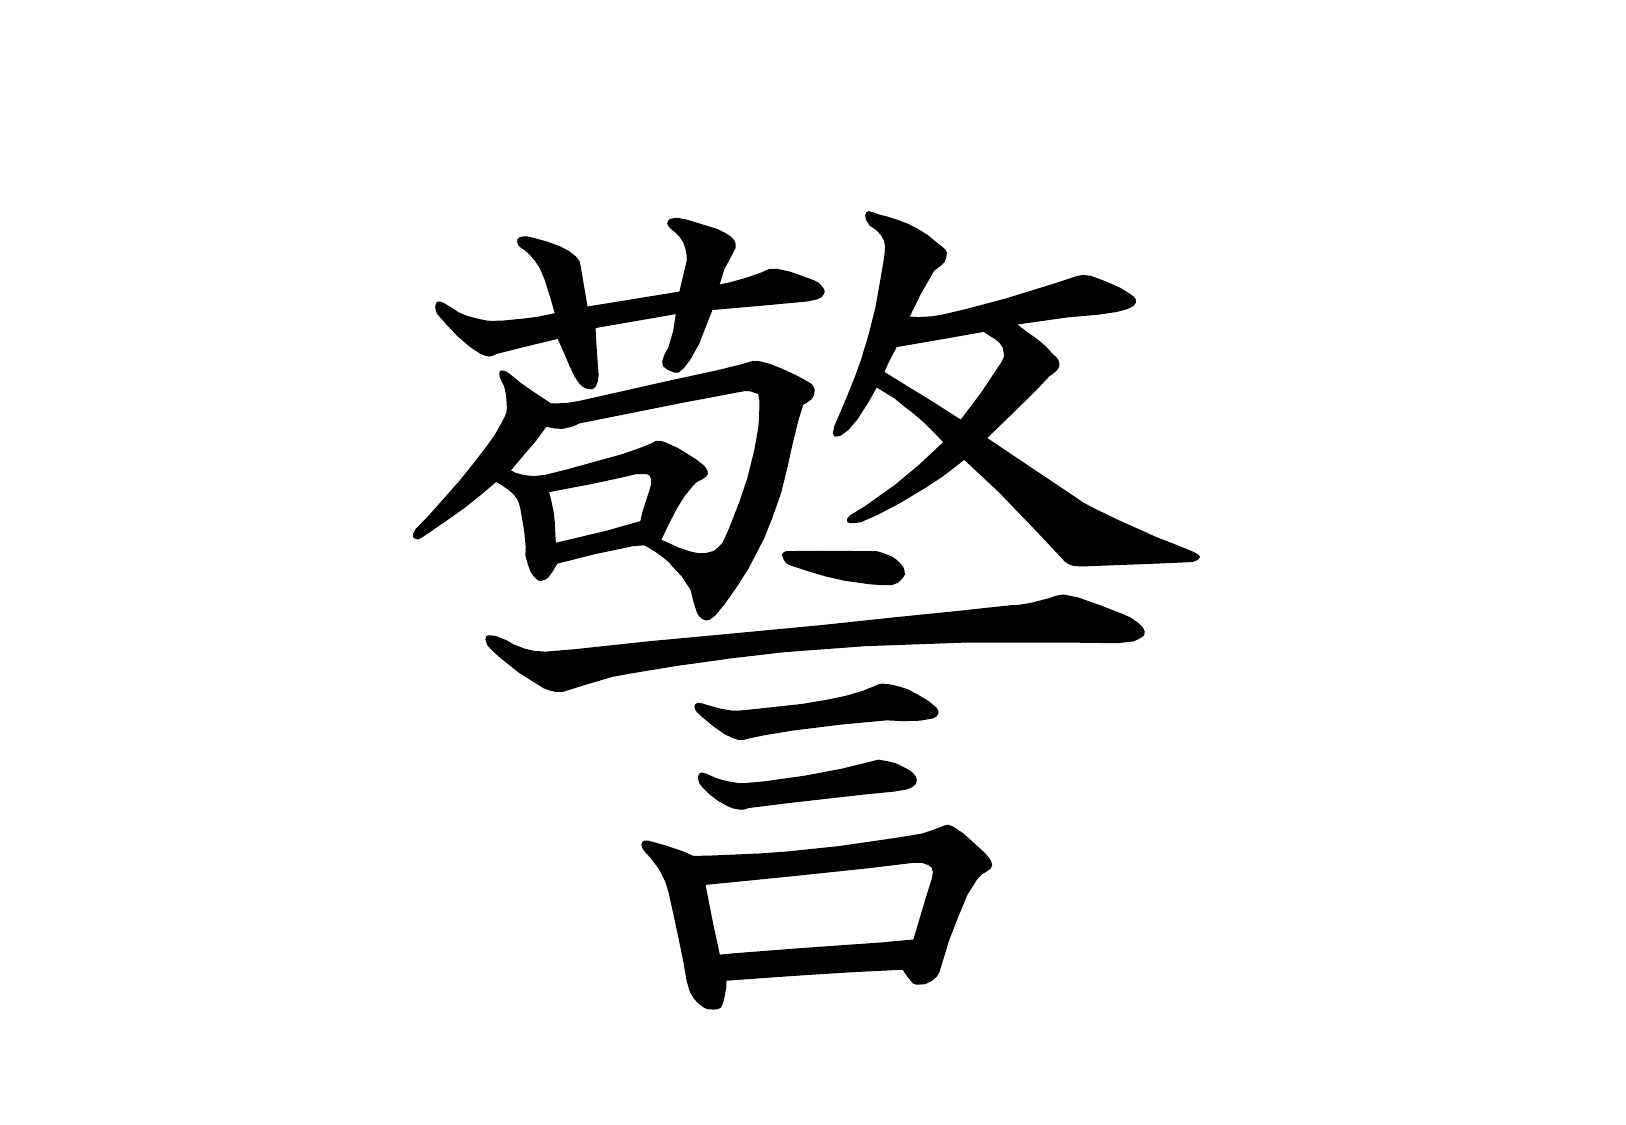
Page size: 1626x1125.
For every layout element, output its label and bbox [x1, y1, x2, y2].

text_box [412, 210, 1201, 1010]
